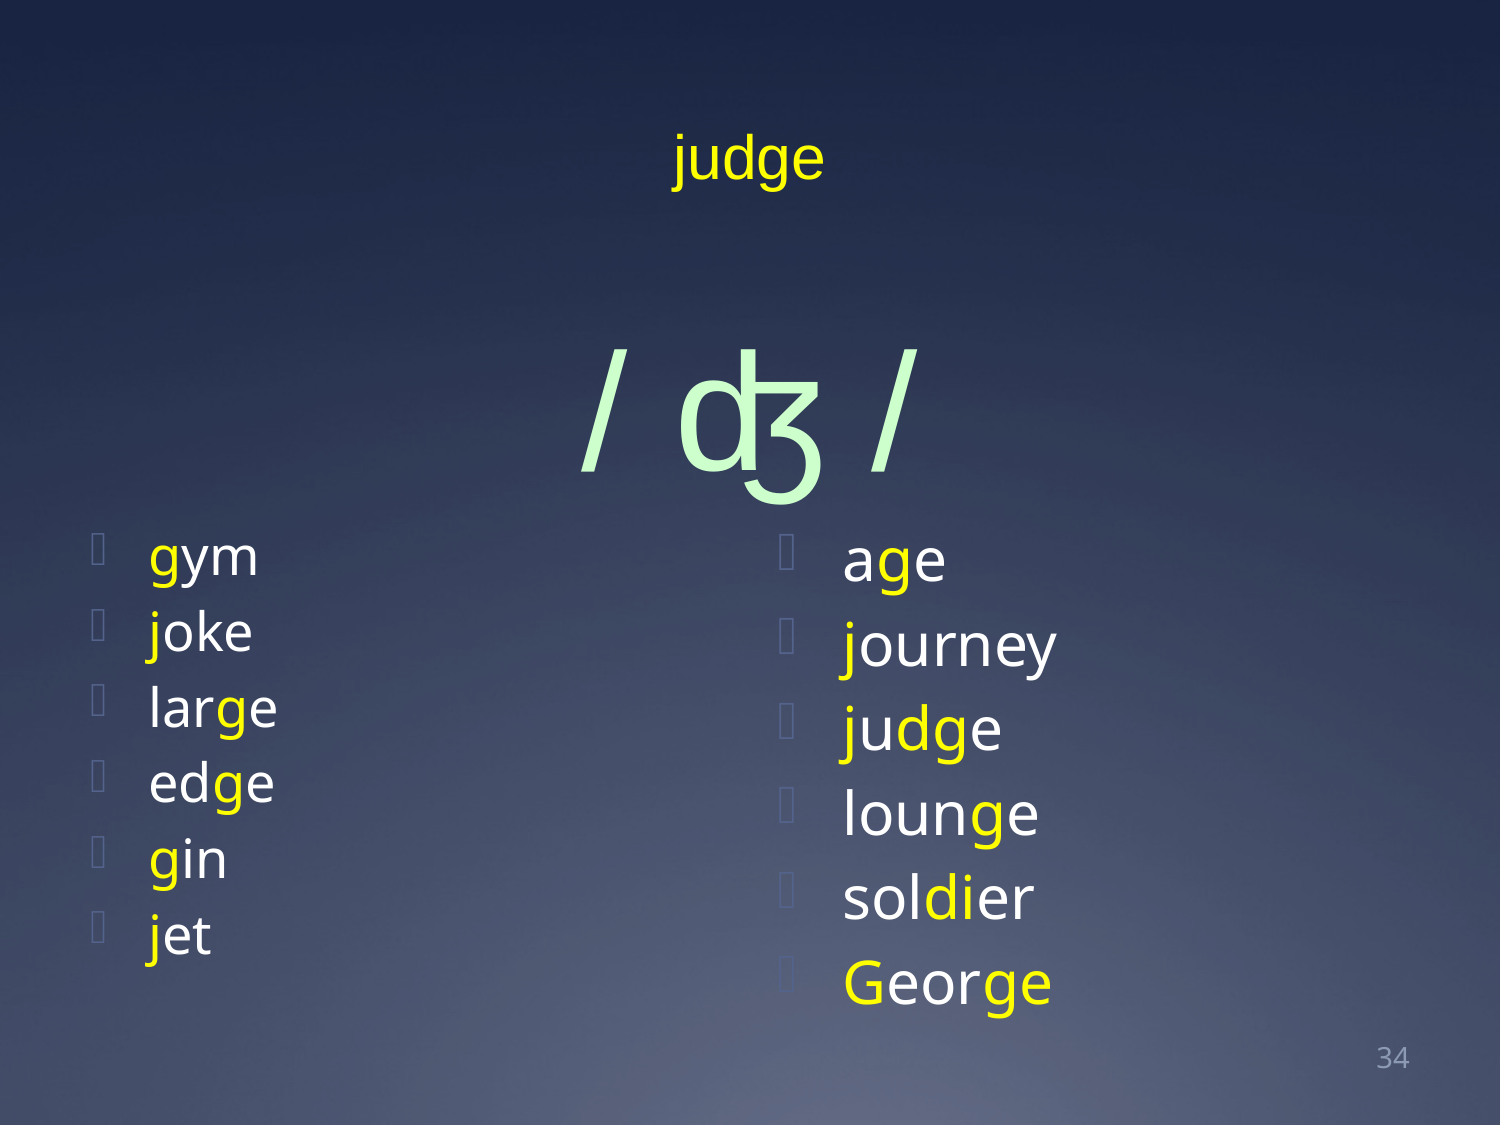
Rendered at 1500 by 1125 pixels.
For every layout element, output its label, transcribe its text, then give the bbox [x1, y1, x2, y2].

text_box / ʤ / [74, 296, 1425, 512]
title judge [75, 109, 1425, 296]
slide_number 35 [1325, 1029, 1425, 1090]
list gym joke large edge gin jet [75, 514, 738, 988]
list age journey judge lounge soldier George [762, 514, 1425, 1030]
